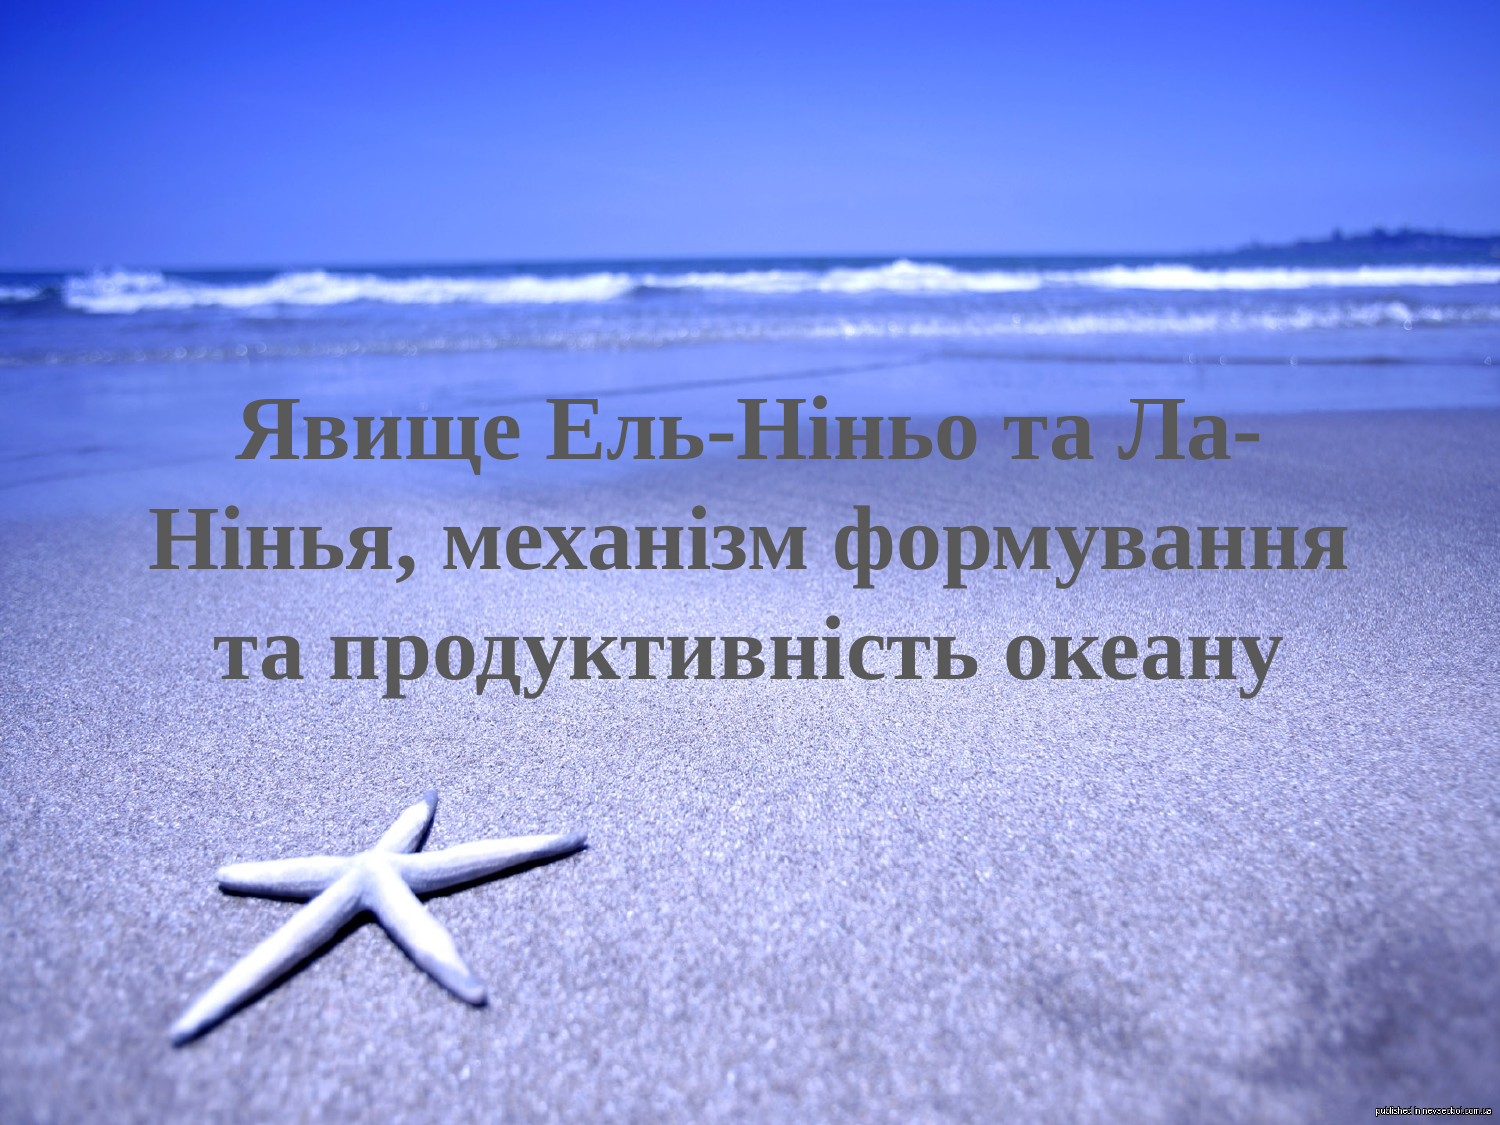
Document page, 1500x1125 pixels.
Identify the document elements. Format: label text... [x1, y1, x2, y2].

picture [0, 0, 1500, 1125]
title Явище Ель-Ніньо та Ла-Нінья, механізм формування та продуктивність океану [112, 349, 1388, 716]
